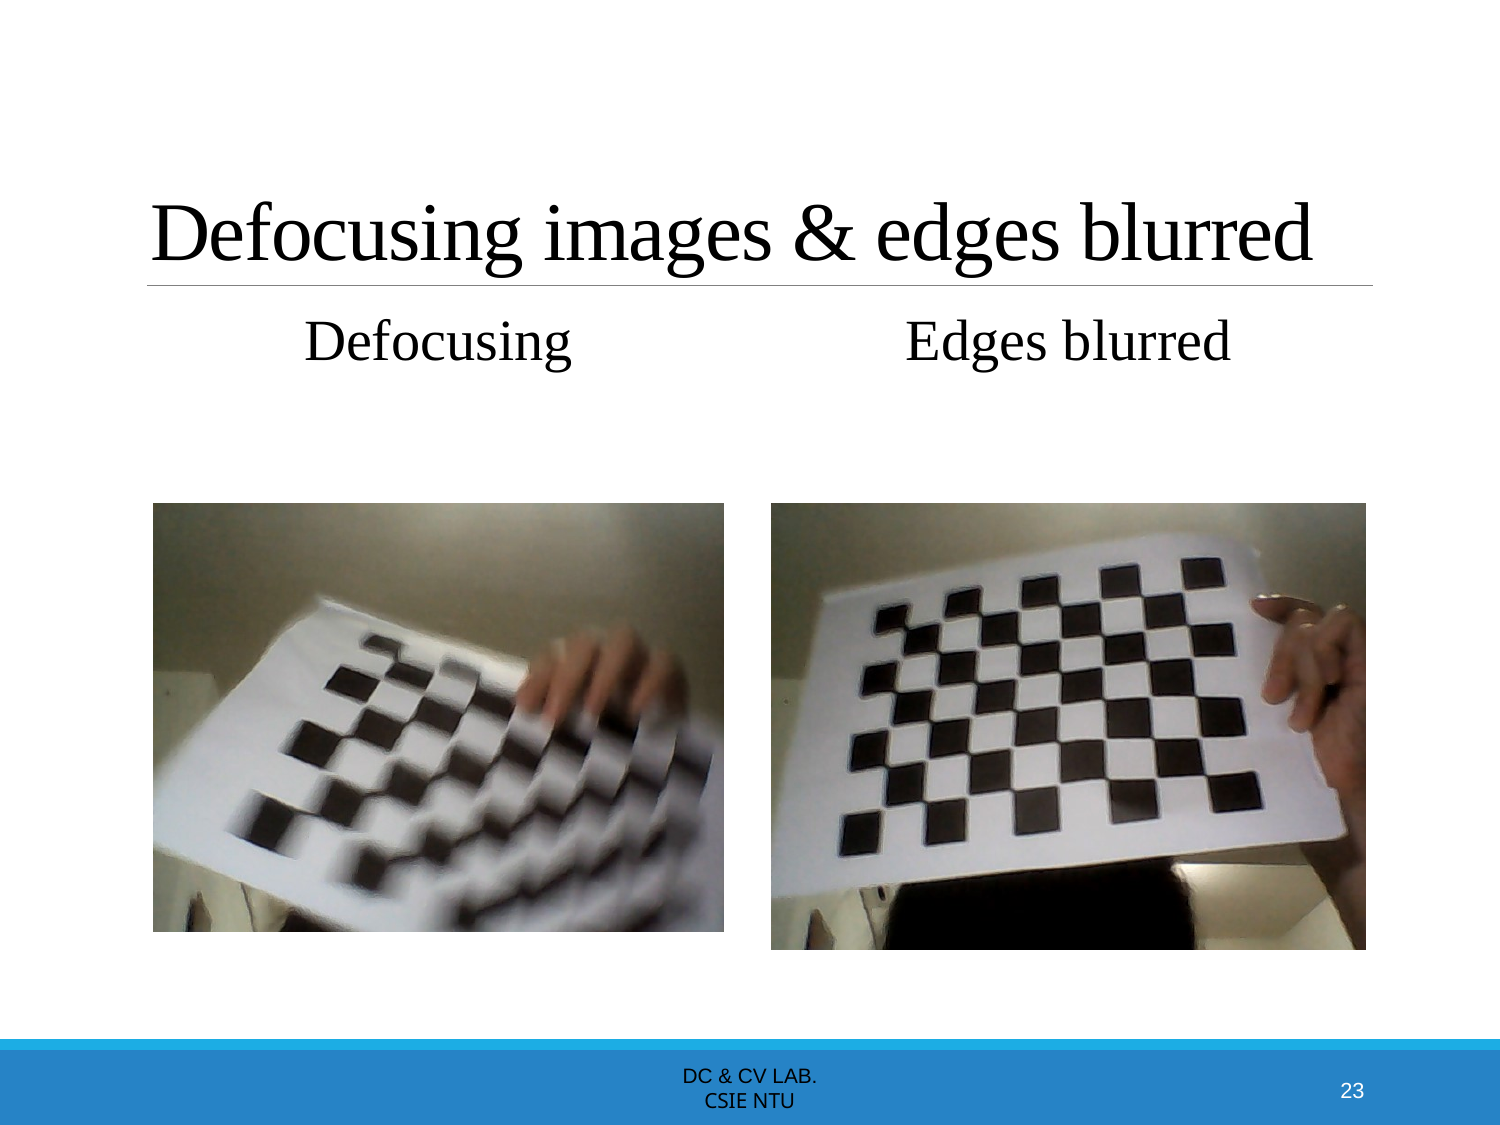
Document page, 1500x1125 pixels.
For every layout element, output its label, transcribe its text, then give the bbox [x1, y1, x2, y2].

picture [153, 502, 725, 932]
list Defocusing [135, 302, 743, 963]
picture [770, 502, 1367, 950]
slide_number 23 [1218, 1059, 1380, 1120]
title Defocusing images & edges blurred [135, 47, 1373, 285]
footer DC & CV Lab. CSIE NTU [512, 1050, 988, 1125]
list Edges blurred [765, 302, 1373, 963]
